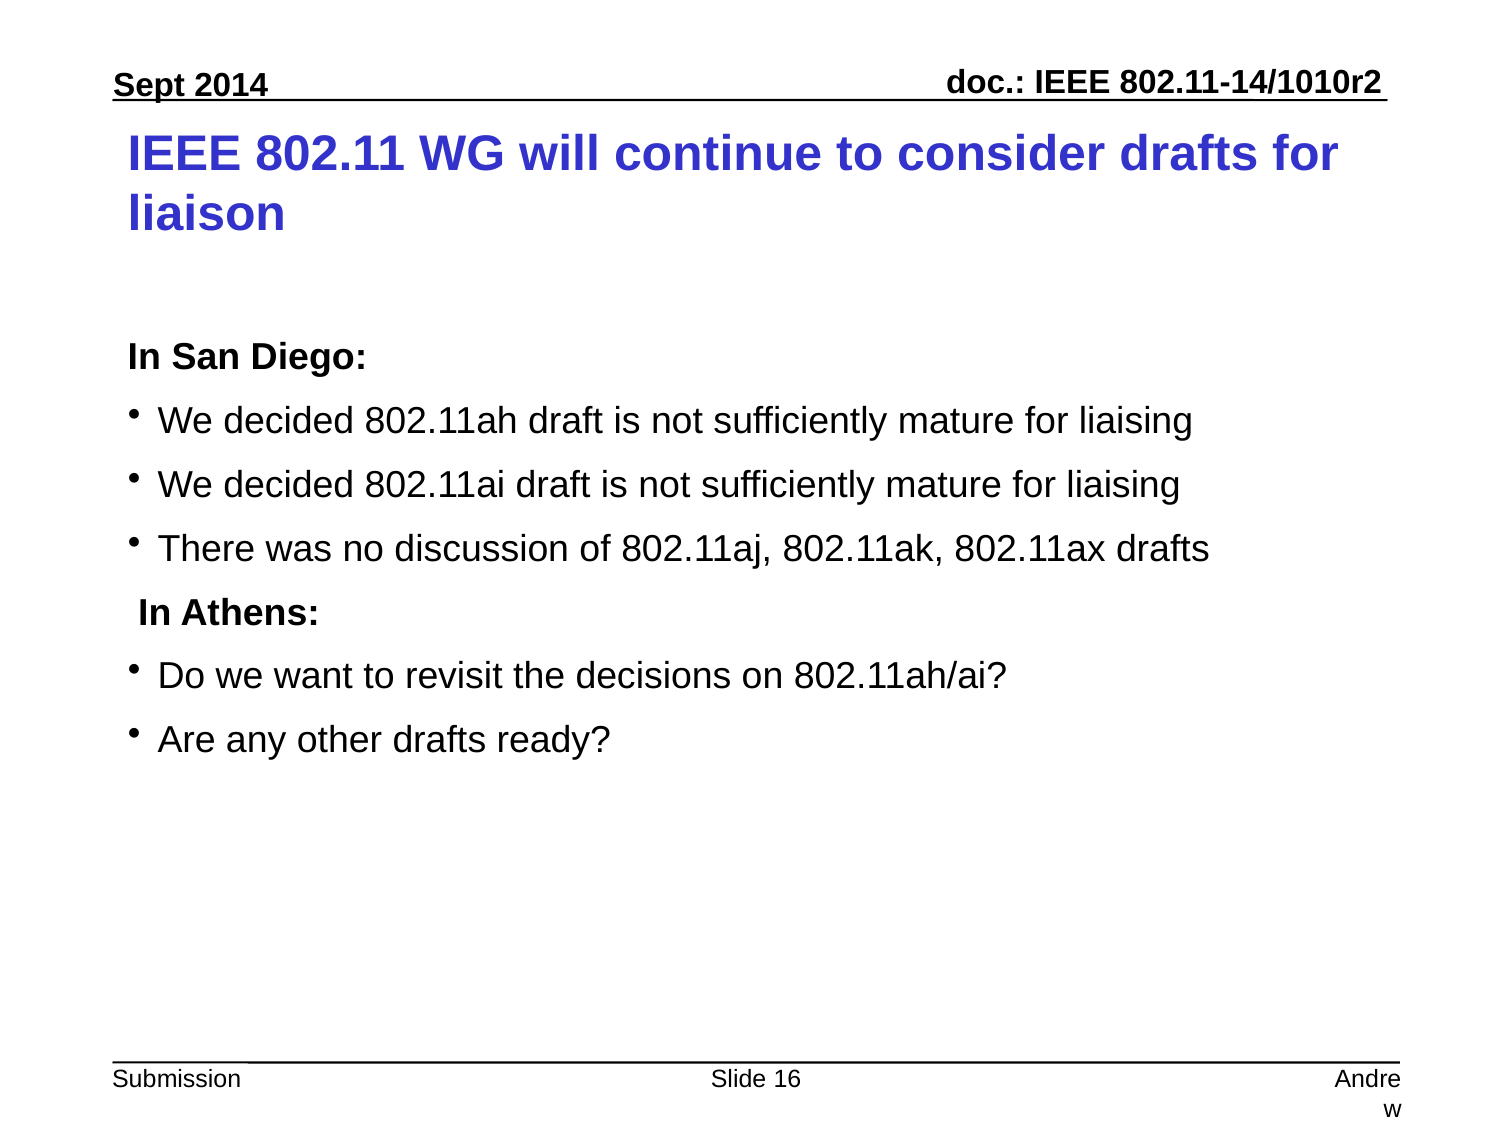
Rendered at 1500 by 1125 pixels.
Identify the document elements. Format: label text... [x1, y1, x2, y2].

list In San Diego: We decided 802.11ah draft is not sufficiently mature for liaising We decided 802.11ai draft is not sufficiently mature for liaising There was no discussion of 802.11aj, 802.11ak, 802.11ax drafts In Athens: Do we want to revisit the decisions on 802.11ah/ai? Are any other drafts ready? [112, 324, 1388, 1000]
title IEEE 802.11 WG will continue to consider drafts for liaison [112, 112, 1388, 288]
footer Andrew Myles, Cisco [1320, 1061, 1402, 1093]
slide_number Slide 16 [709, 1061, 803, 1093]
